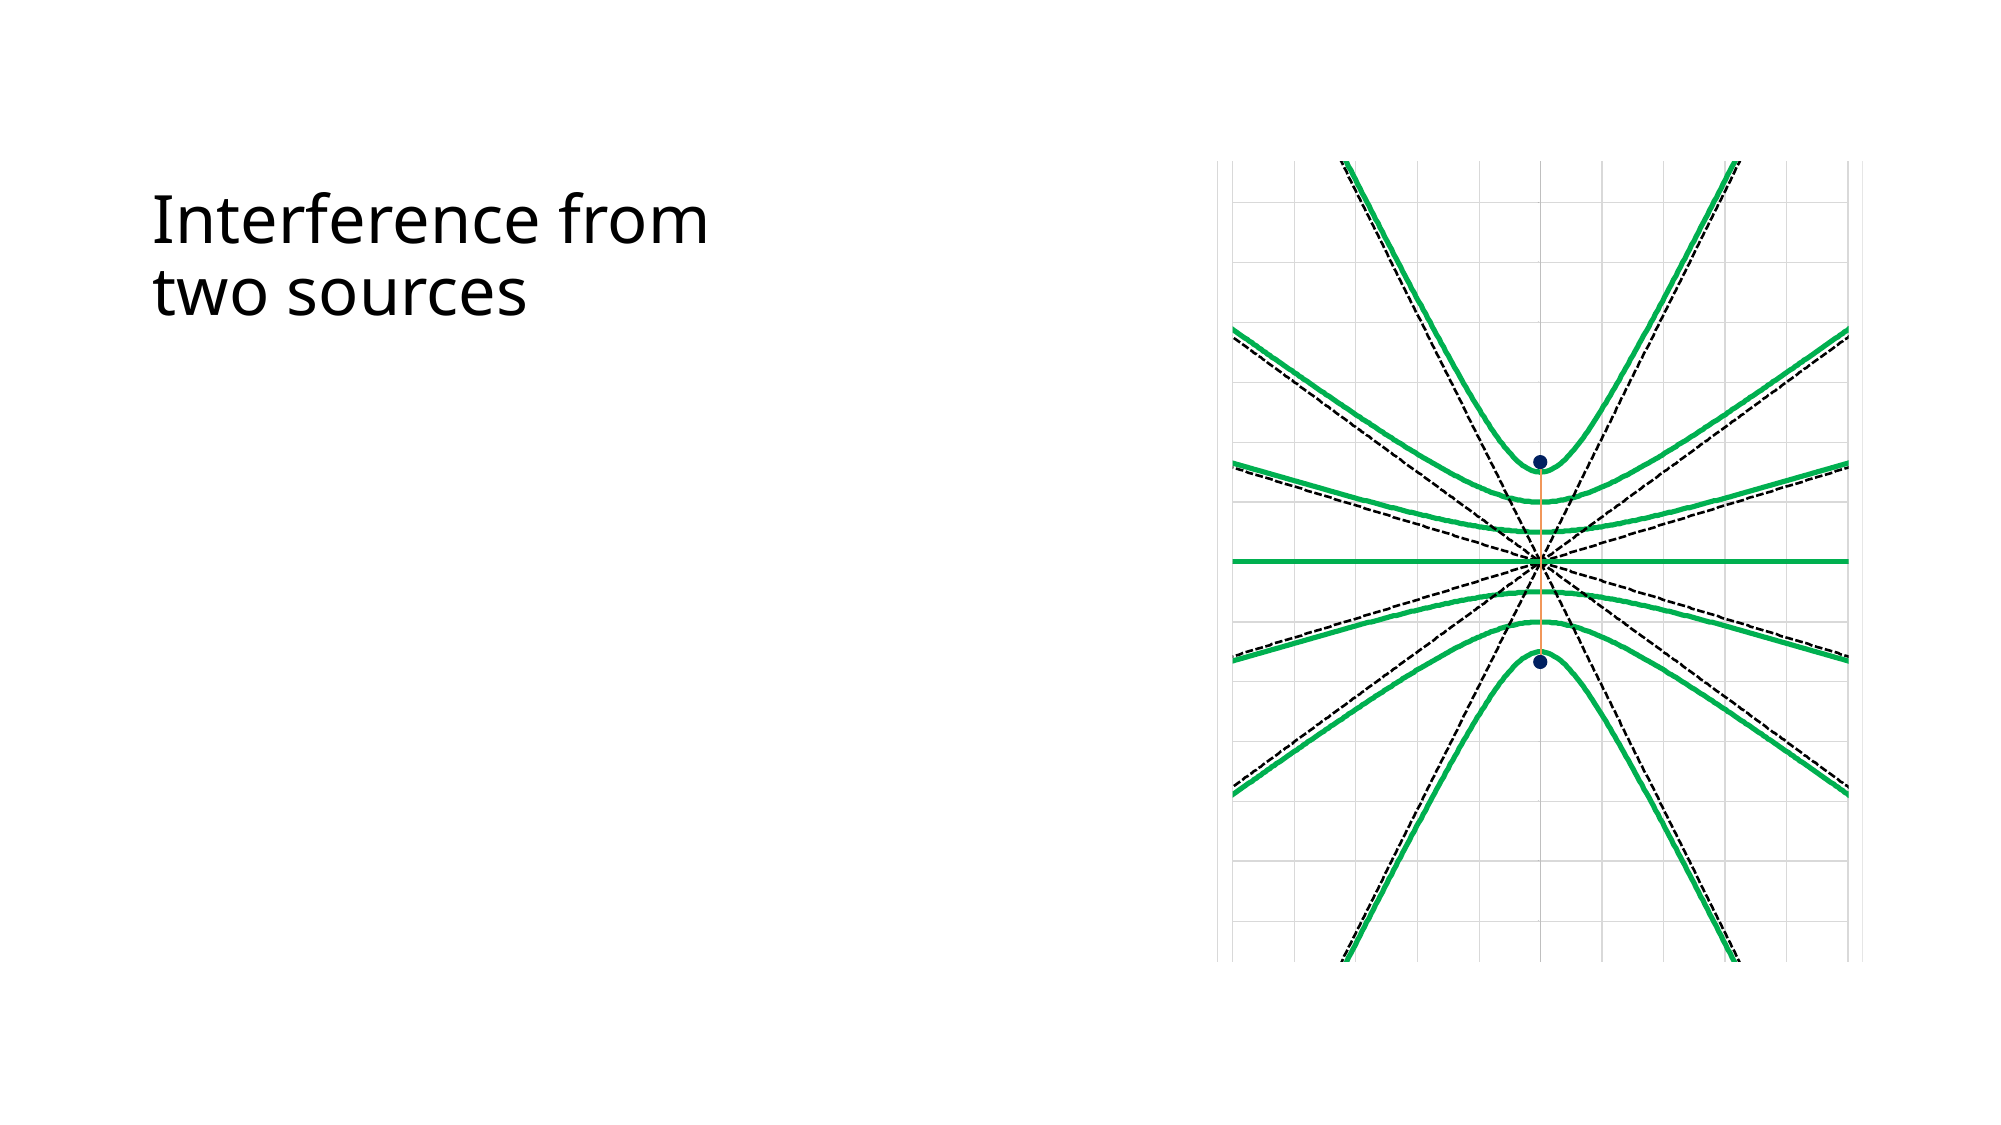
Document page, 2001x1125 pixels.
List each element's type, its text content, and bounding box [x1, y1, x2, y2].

picture [1217, 161, 1863, 962]
title Interference from two sources [137, 75, 783, 338]
